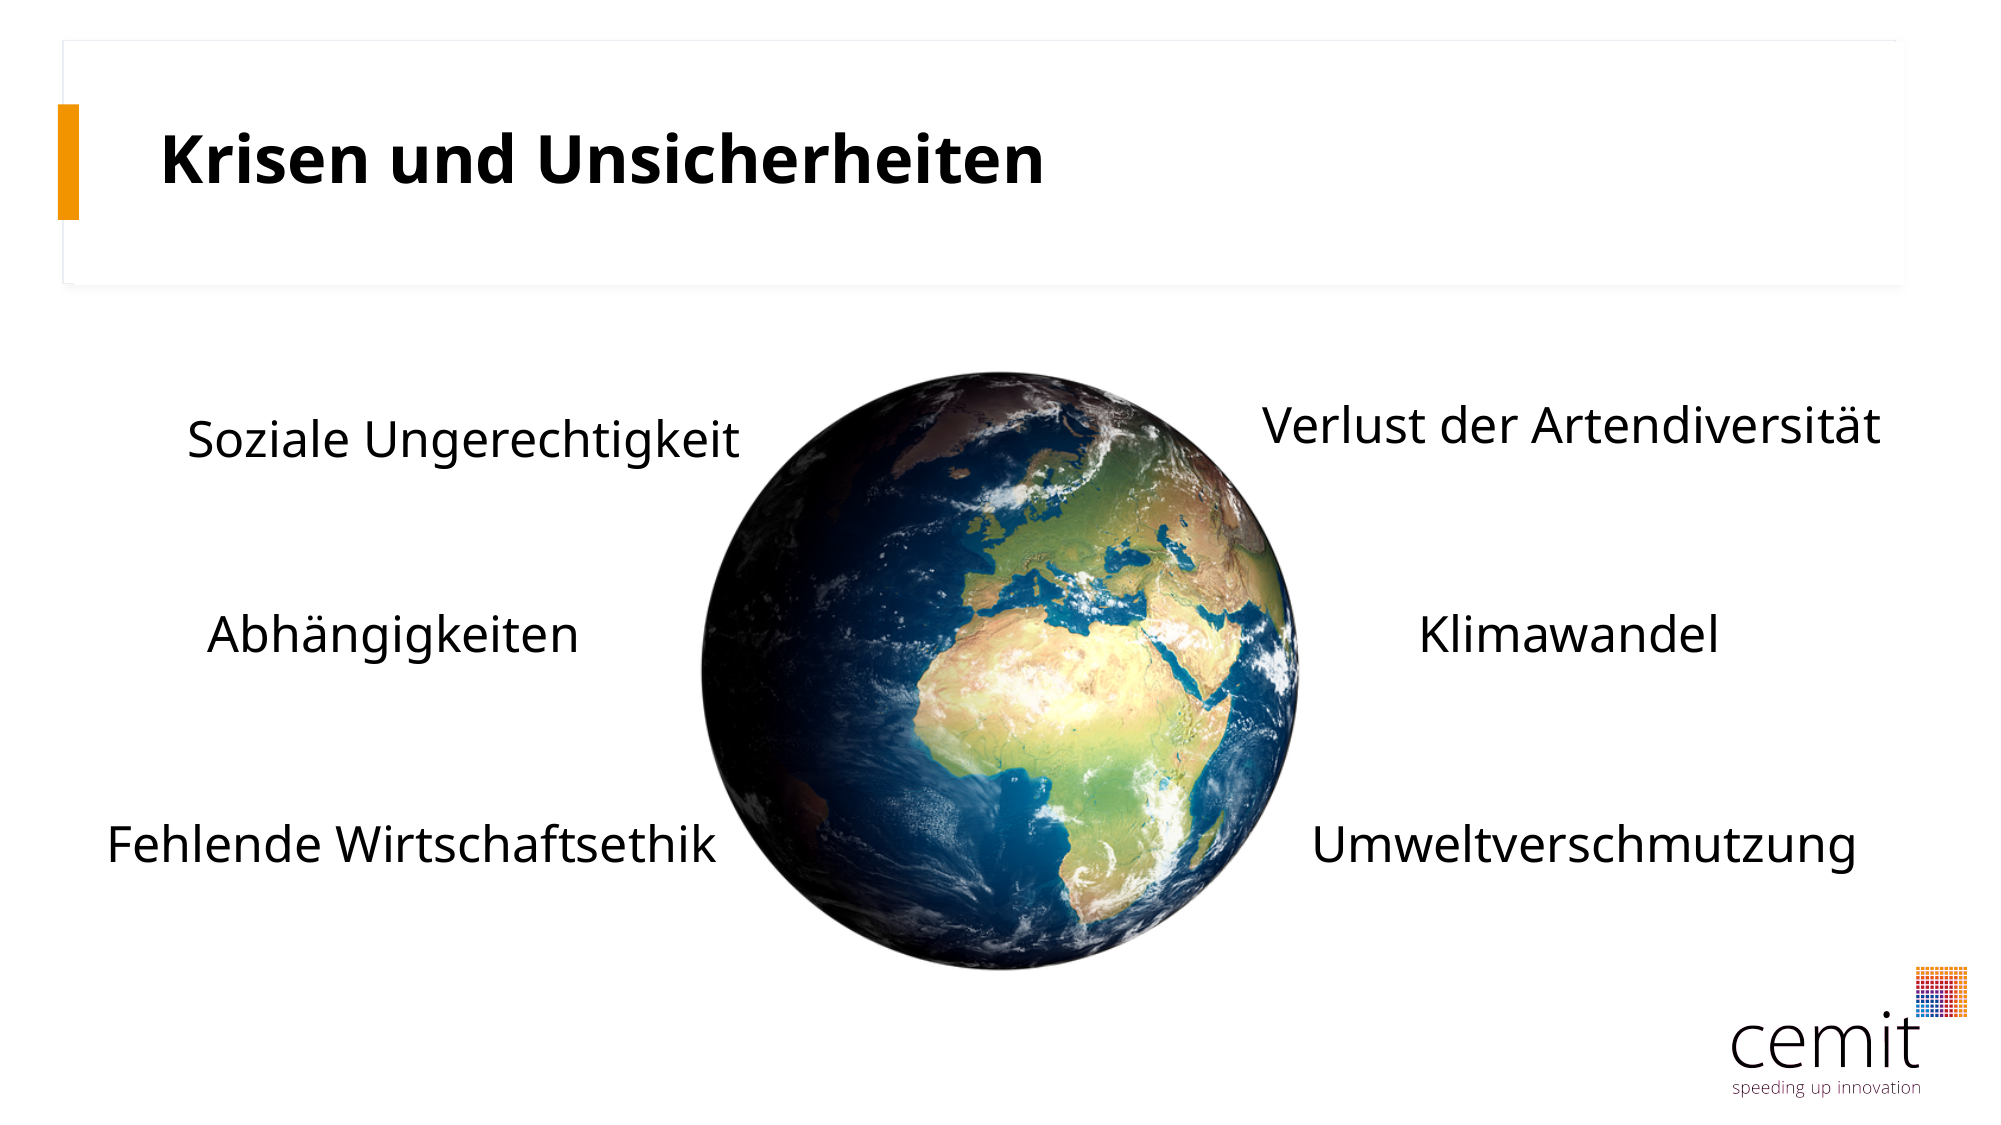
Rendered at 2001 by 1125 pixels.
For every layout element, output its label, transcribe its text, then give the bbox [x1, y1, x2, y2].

text_box Verlust der Artendiversität [1570, 386, 1897, 461]
text_box Klimawandel [1570, 595, 1736, 671]
picture [1689, 926, 2000, 1125]
text_box Fehlende Wirtschaftsethik [91, 804, 430, 880]
text_box Umweltverschmutzung [1570, 804, 1874, 880]
text_box Abhängigkeiten [193, 595, 430, 671]
title Krisen und Unsicherheiten [144, 65, 1813, 259]
text_box Soziale Ungerechtigkeit [172, 400, 430, 475]
picture [430, 350, 1570, 992]
